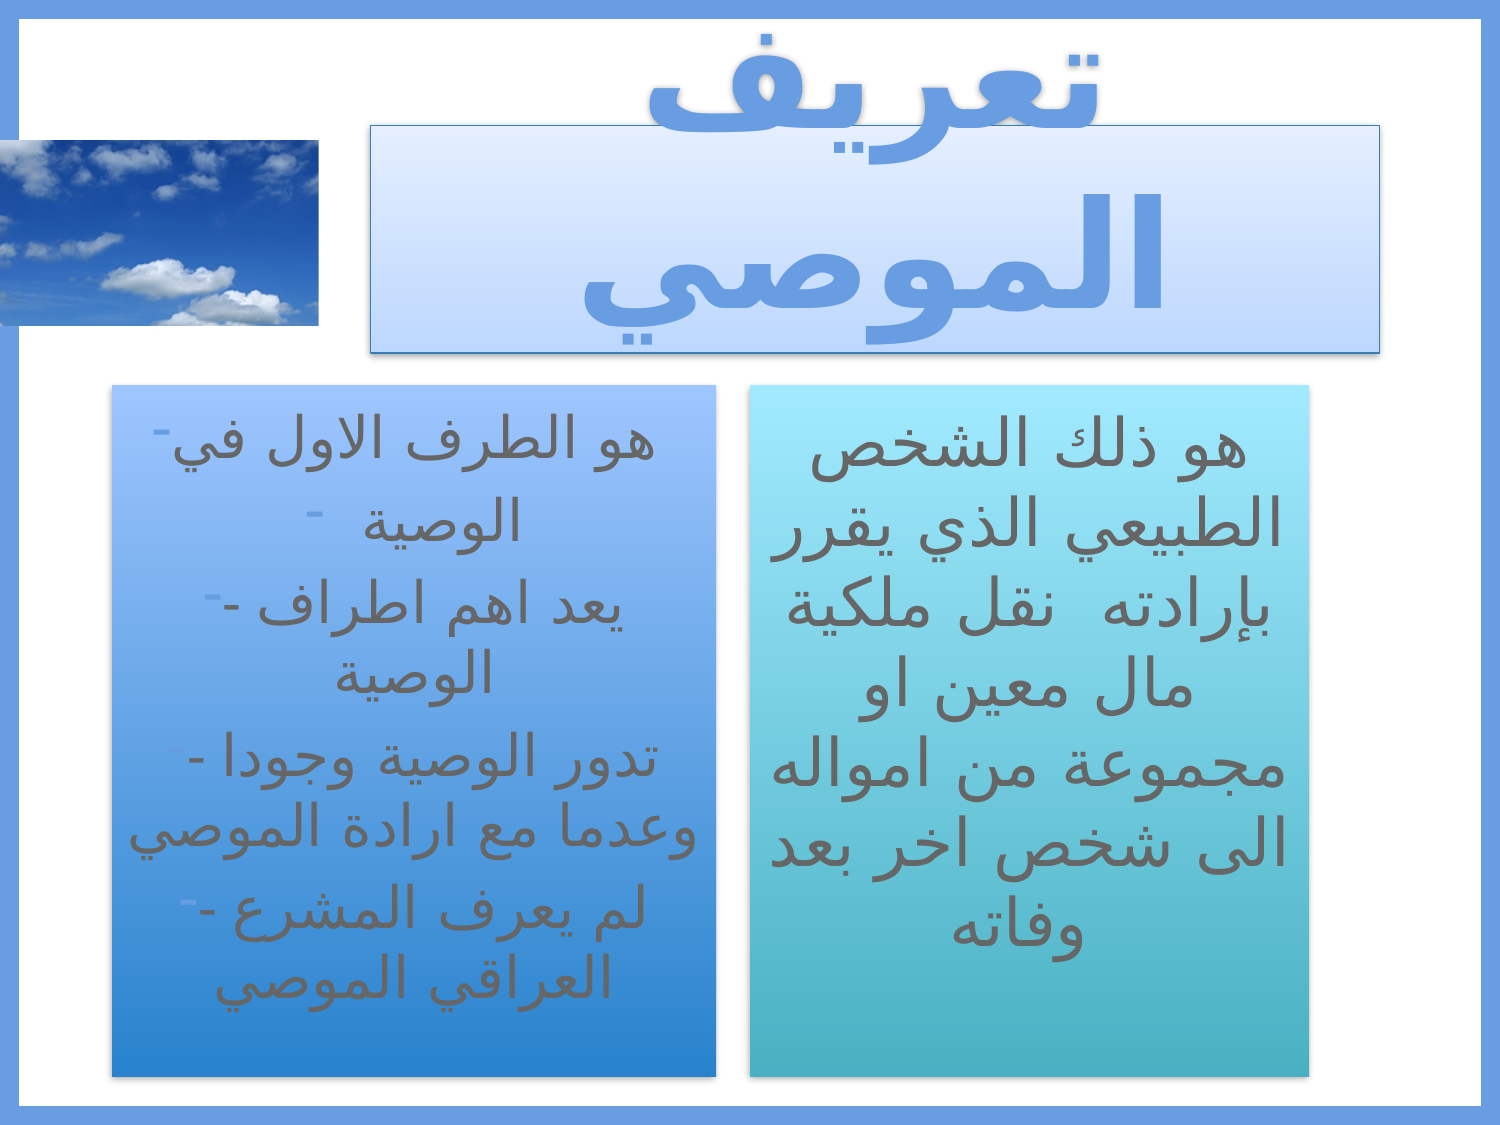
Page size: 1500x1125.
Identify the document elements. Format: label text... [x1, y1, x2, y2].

title تعريف الموصي [370, 125, 1380, 354]
picture [0, 140, 319, 326]
list هو الطرف الاول في الوصية - يعد اهم اطراف الوصية - تدور الوصية وجودا وعدما مع ارادة الموصي - لم يعرف المشرع العراقي الموصي [112, 385, 717, 1077]
text_box هو ذلك الشخص الطبيعي الذي يقرر بإرادته نقل ملكية مال معين او مجموعة من امواله الى شخص اخر بعد وفاته [750, 385, 1310, 1077]
